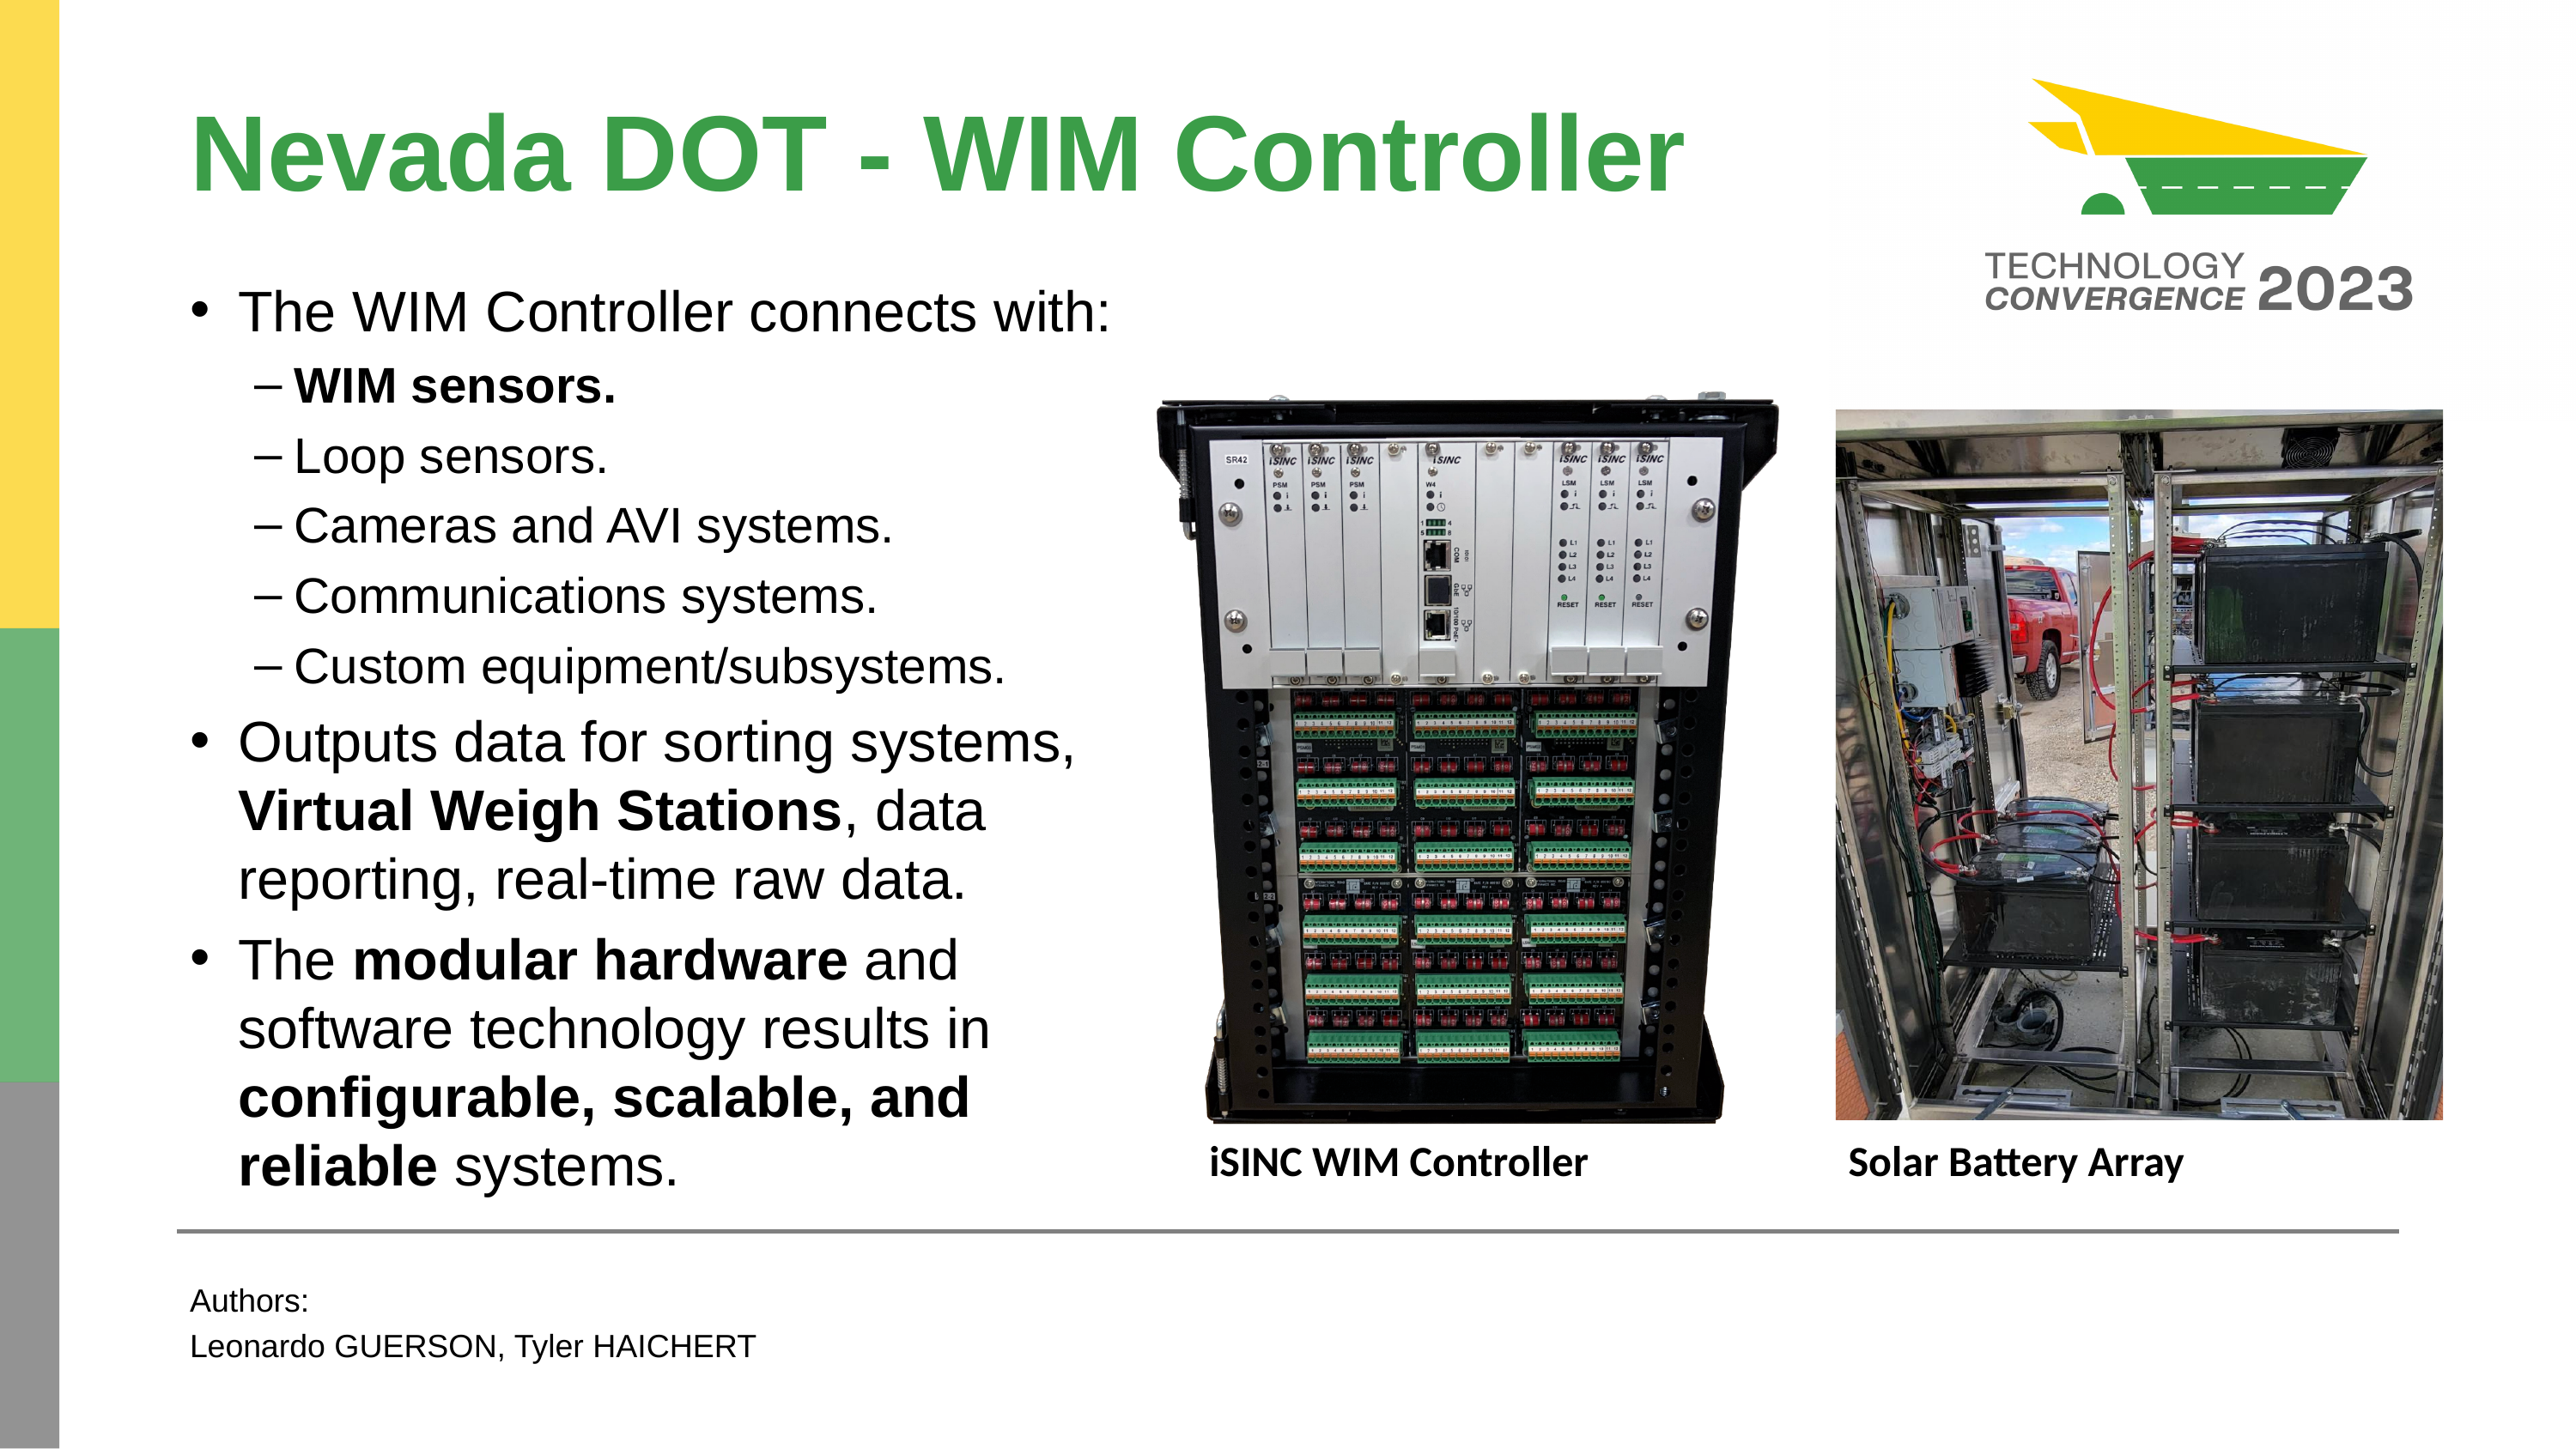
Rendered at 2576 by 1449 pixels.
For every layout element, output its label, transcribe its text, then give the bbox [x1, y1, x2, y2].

text_box iSINC WIM Controller [1196, 1148, 1659, 1192]
list The WIM Controller connects with: WIM sensors. Loop sensors. Cameras and AVI systems. Communications systems. Custom equipment/subsystems. Outputs data for sorting systems, Virtual Weigh Stations, data reporting, real-time raw data. The modular hardware and software technology results in configurable, scalable, and reliable systems. [177, 329, 1126, 1201]
text_box Solar Battery Array [1835, 1127, 2298, 1192]
title Nevada DOT - WIM Controller [177, 76, 1937, 329]
picture [1829, 0, 2576, 1120]
text_box Authors: Leonardo GUERSON, Tyler HAICHERT [177, 1274, 1400, 1414]
picture [1142, 379, 1792, 1141]
